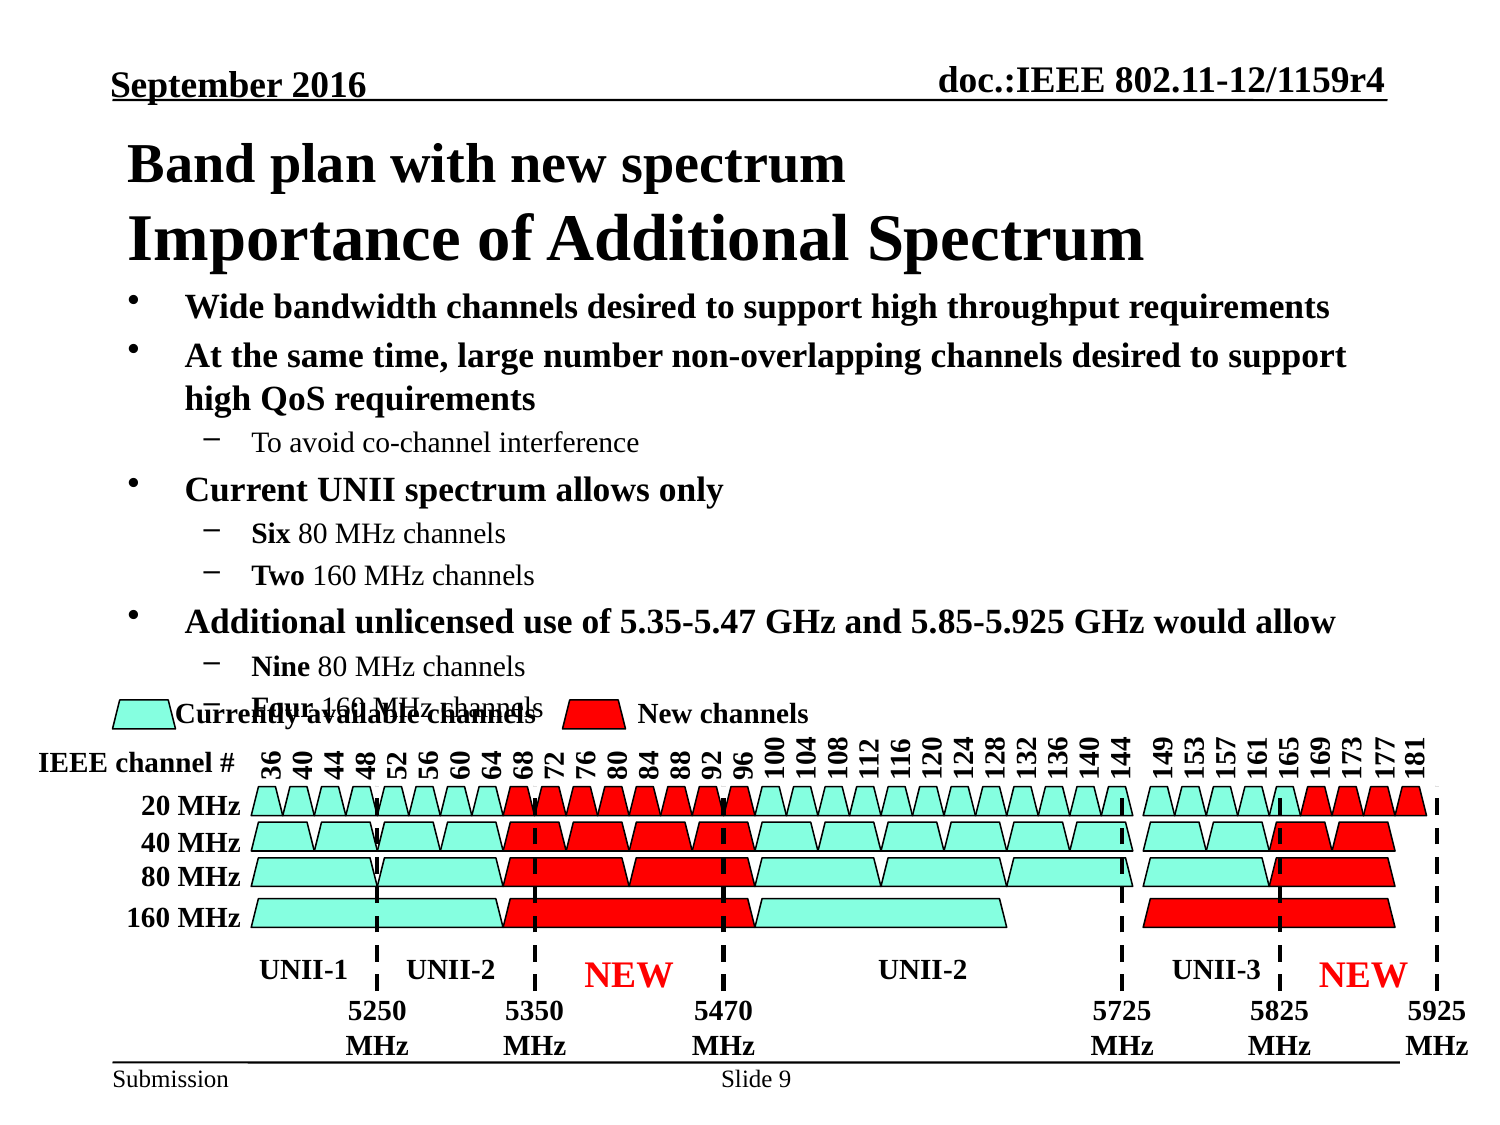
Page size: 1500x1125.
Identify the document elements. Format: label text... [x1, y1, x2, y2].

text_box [0, 687, 1500, 1050]
slide_number Slide 9 [712, 1061, 800, 1093]
list Wide bandwidth channels desired to support high throughput requirements At the same time, large number non-overlapping channels desired to support high QoS requirements To avoid co-channel interference Current UNII spectrum allows only Six 80 MHz channels Two 160 MHz channels Additional unlicensed use of 5.35-5.47 GHz and 5.85-5.925 GHz would allow Nine 80 MHz channels Four 160 MHz channels [112, 274, 1388, 685]
title Band plan with new spectrum Importance of Additional Spectrum [112, 112, 1388, 274]
